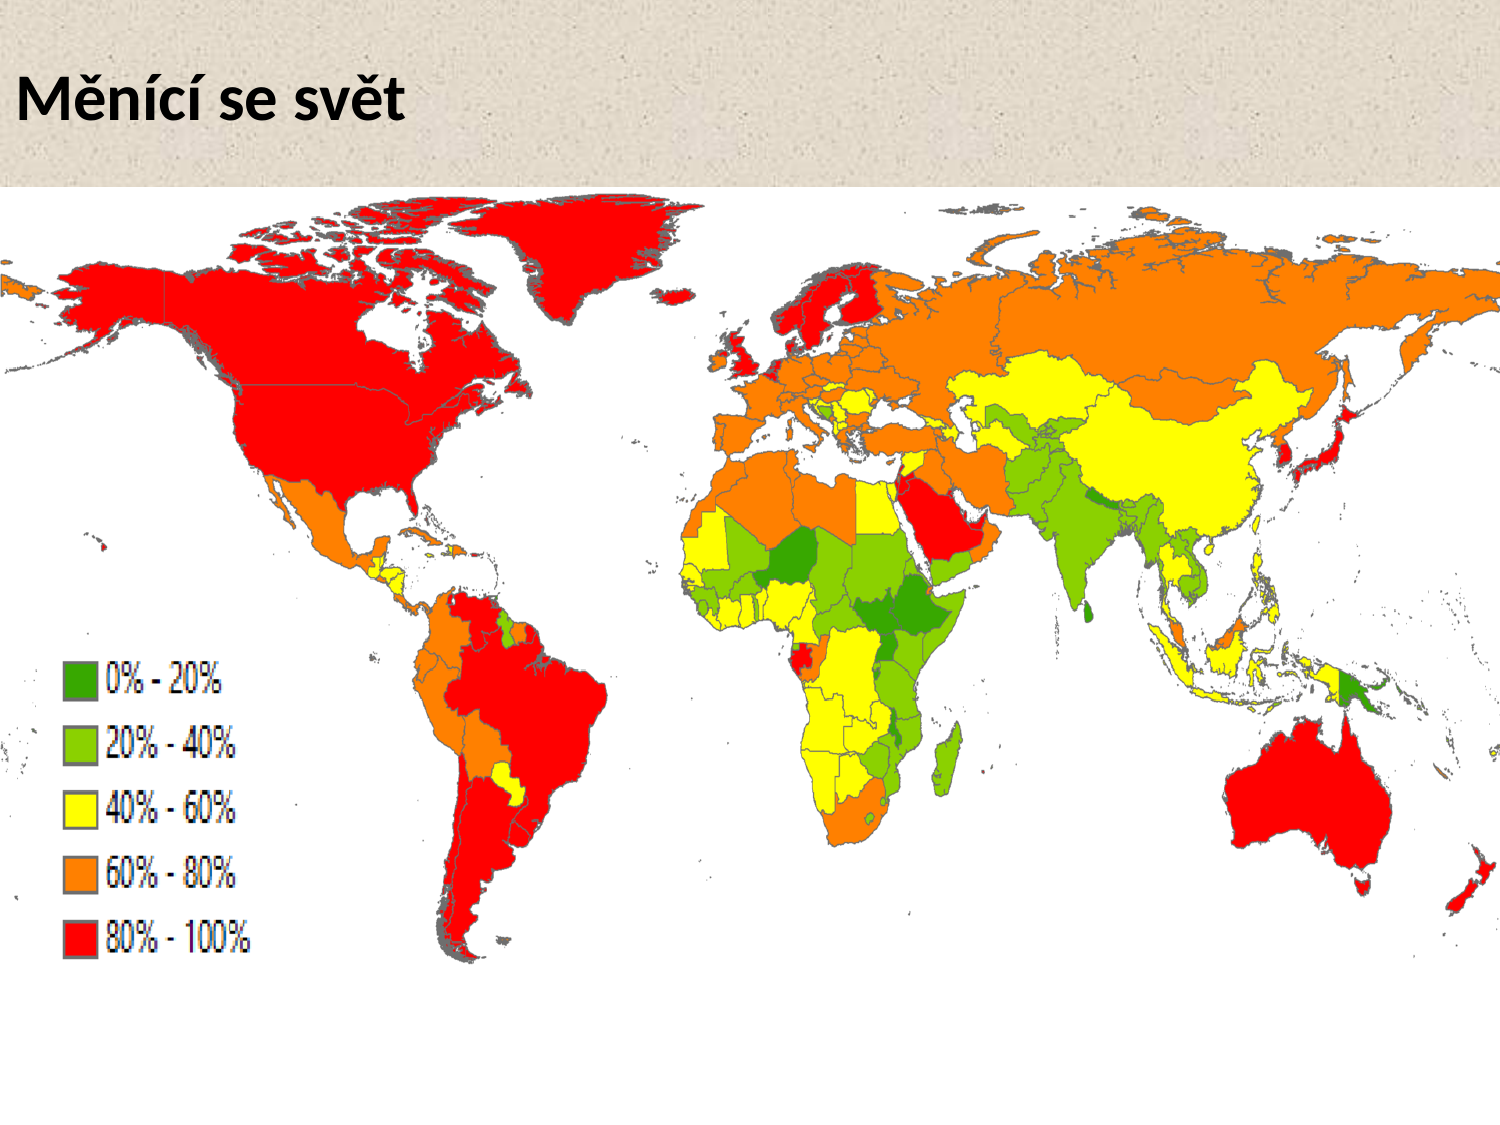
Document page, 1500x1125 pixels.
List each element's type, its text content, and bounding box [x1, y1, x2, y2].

title Měnící se svět [0, 0, 1500, 186]
picture [0, 187, 1500, 973]
